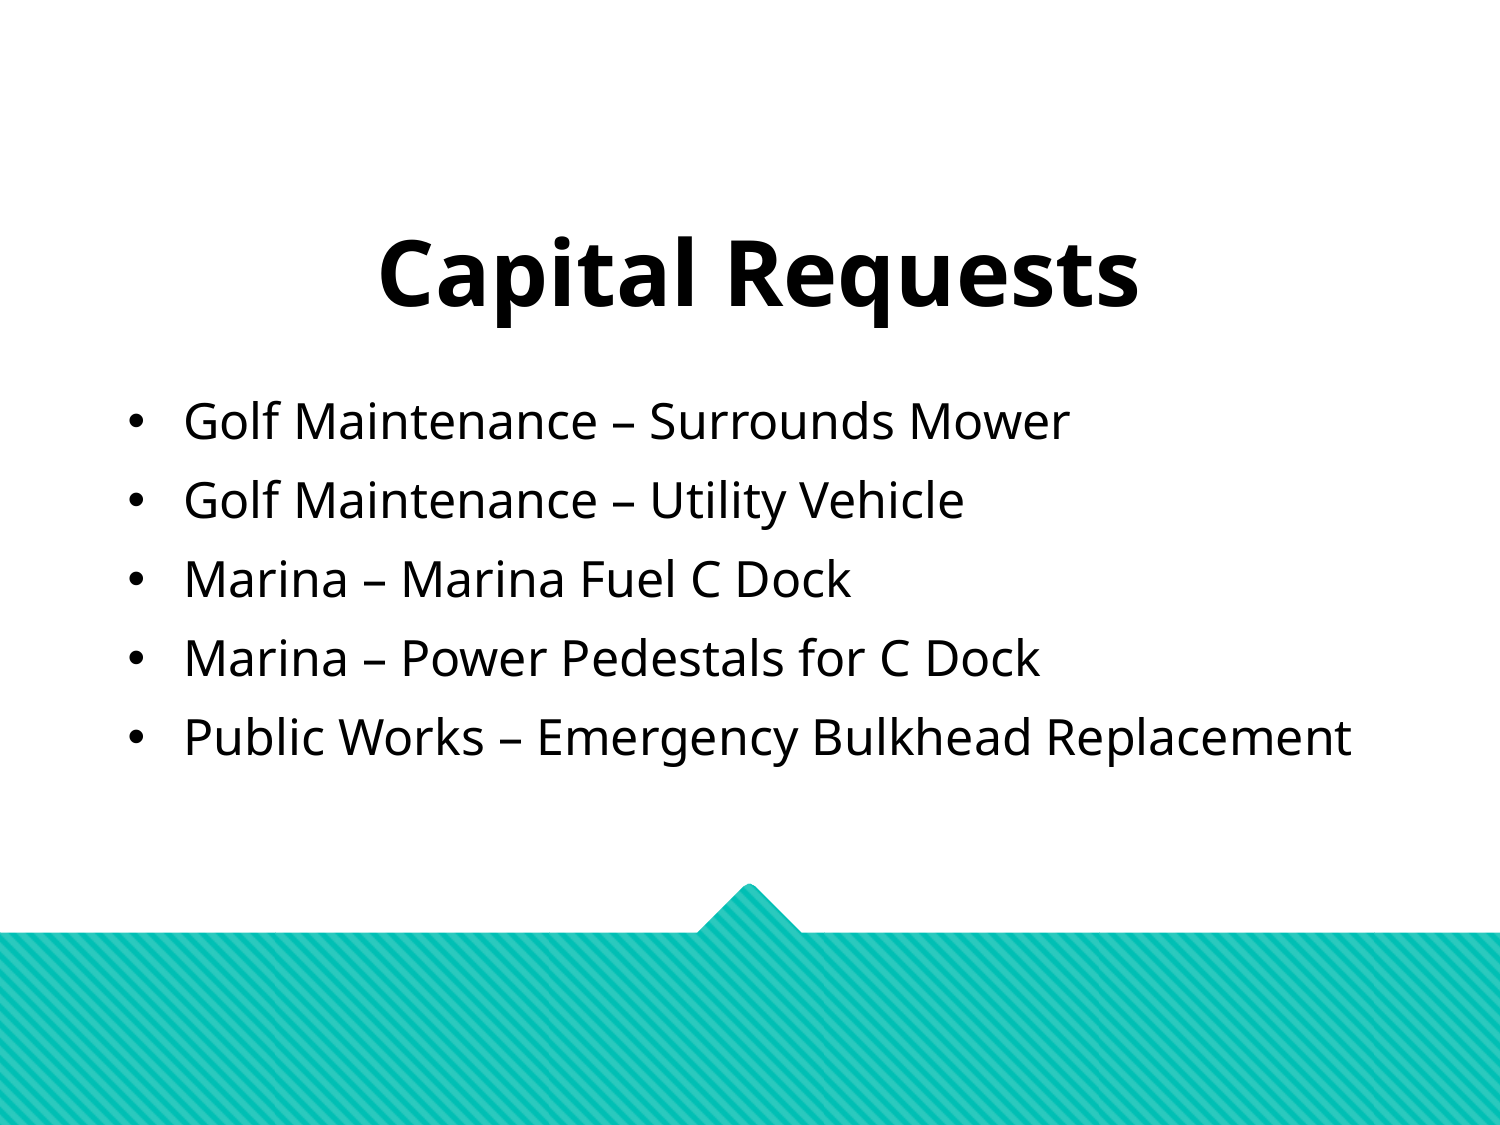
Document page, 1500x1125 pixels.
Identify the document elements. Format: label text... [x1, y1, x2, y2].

text_box [0, 883, 1500, 1125]
text_box Capital Requests Golf Maintenance – Surrounds Mower Golf Maintenance – Utility Vehicle Marina – Marina Fuel C Dock Marina – Power Pedestals for C Dock Public Works – Emergency Bulkhead Replacement [112, 220, 1388, 844]
text_box [0, 0, 1500, 931]
